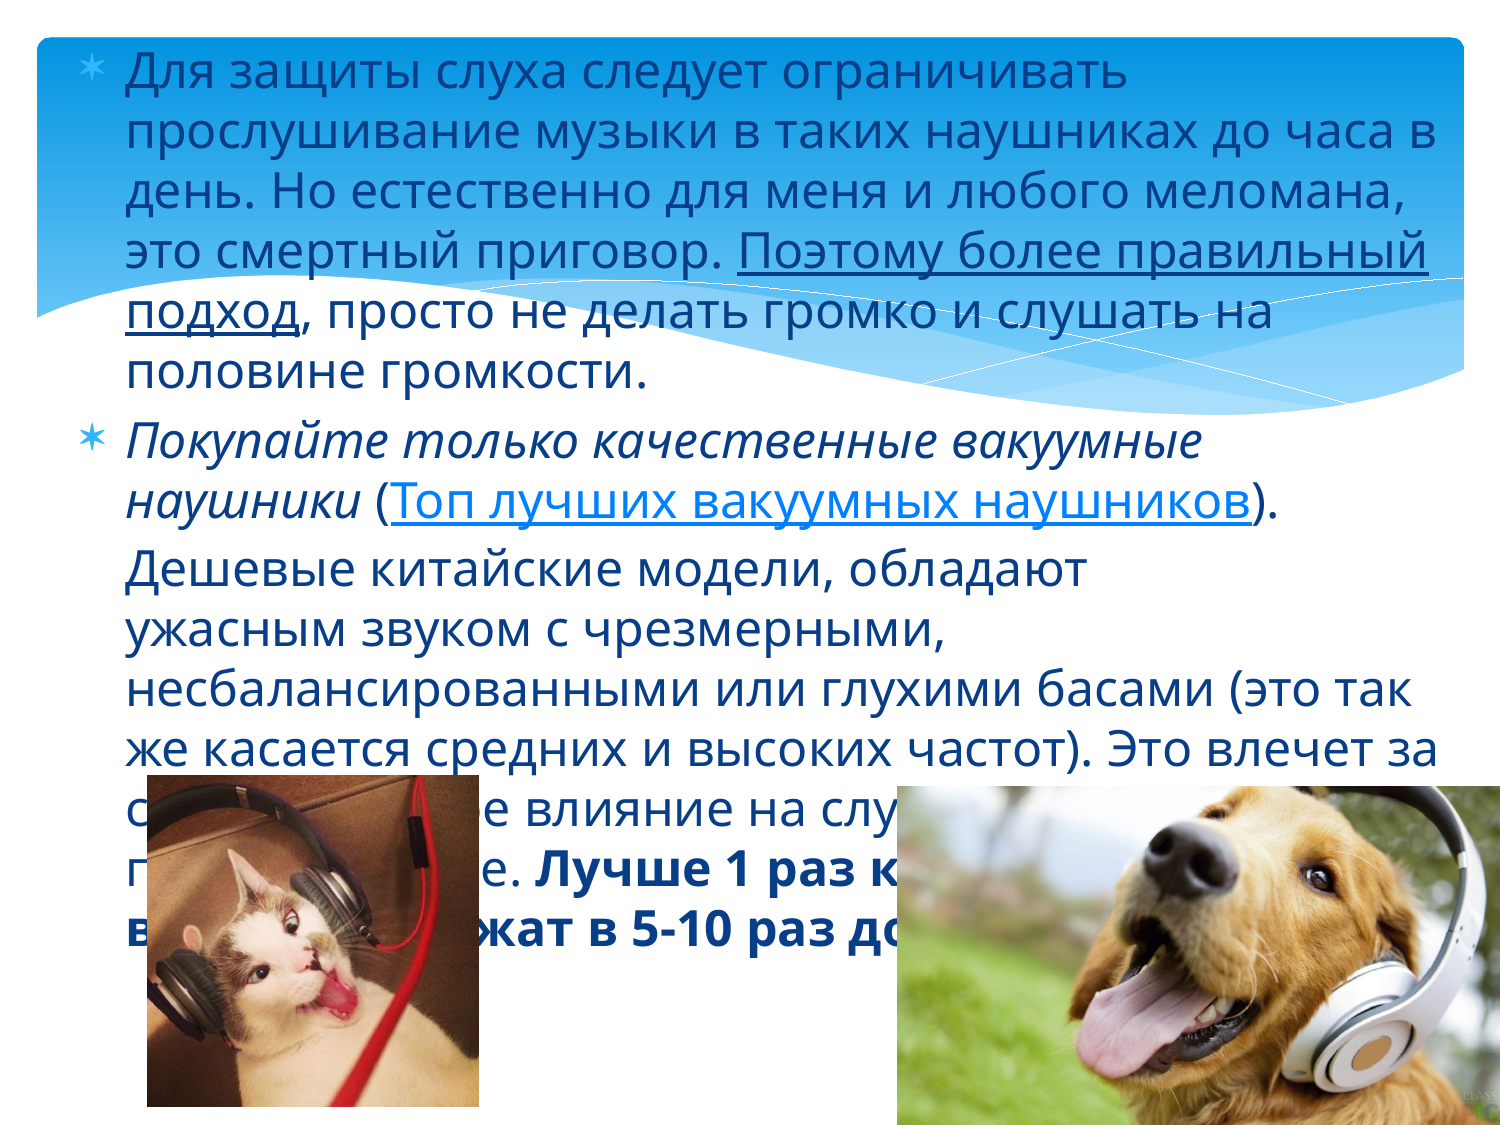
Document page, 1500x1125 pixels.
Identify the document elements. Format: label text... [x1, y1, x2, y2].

list Для защиты слуха следует ограничивать прослушивание музыки в таких наушниках до часа в день. Но естественно для меня и любого меломана, это смертный приговор. Поэтому более правильный подход, просто не делать громко и слушать на половине громкости. Покупайте только качественные вакуумные наушники (Топ лучших вакуумных наушников). Дешевые китайские модели, обладают ужасным звуком с чрезмерными, несбалансированными или глухими басами (это так же касается средних и высоких частот). Это влечет за собой пагубное влияние на слух и переутомление. Лучше 1 раз купить качество, они вам и прослужат в 5-10 раз дольше: [64, 30, 1459, 1047]
picture [897, 785, 1500, 1125]
picture [147, 774, 479, 1107]
